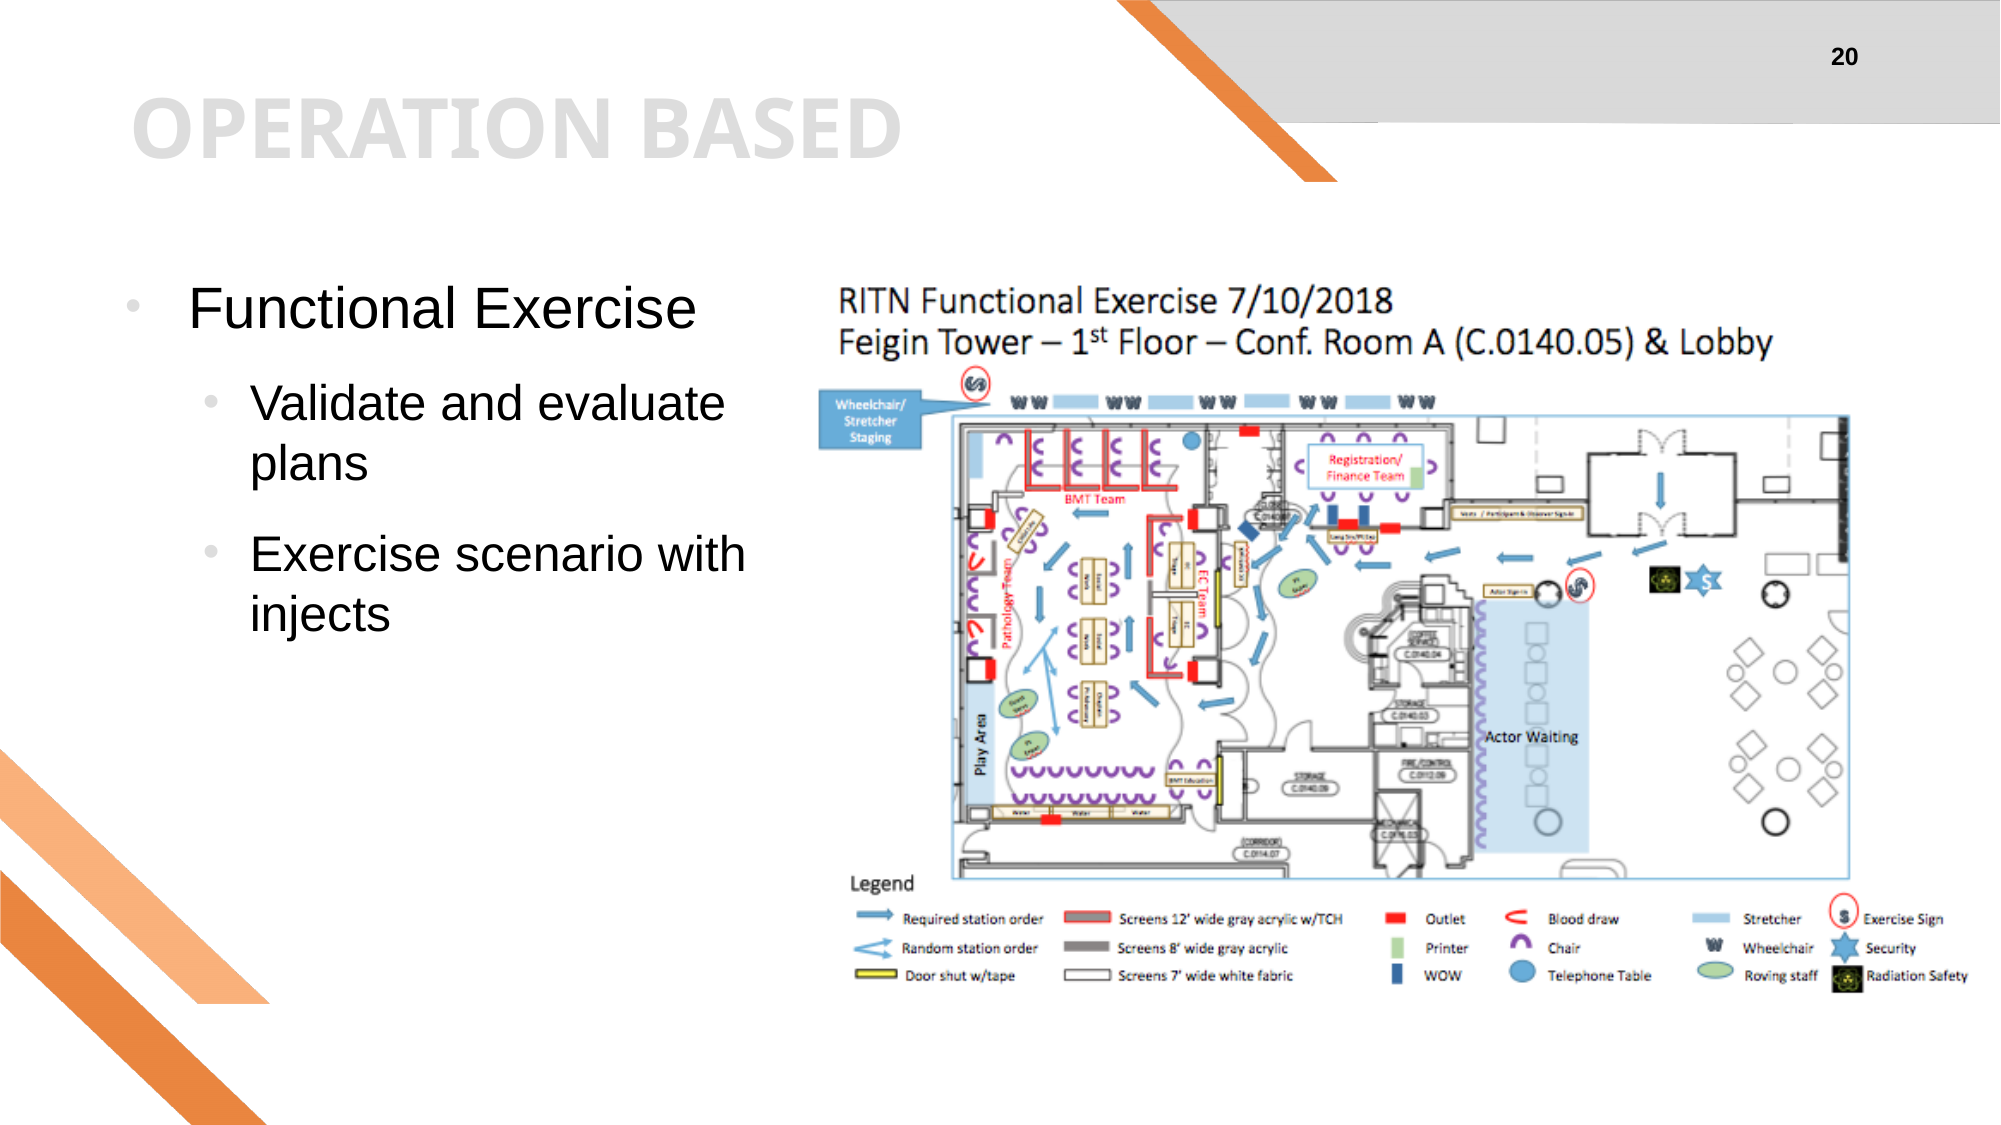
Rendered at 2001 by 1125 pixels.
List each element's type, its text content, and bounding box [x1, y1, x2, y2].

picture [783, 262, 1981, 1001]
slide_number 20 [1790, 28, 1900, 78]
title OPERATION BASED [99, 59, 1167, 191]
picture [1116, 0, 2000, 182]
picture [0, 745, 267, 1125]
list Functional Exercise Validate and evaluate plans Exercise scenario with injects [99, 262, 804, 1013]
